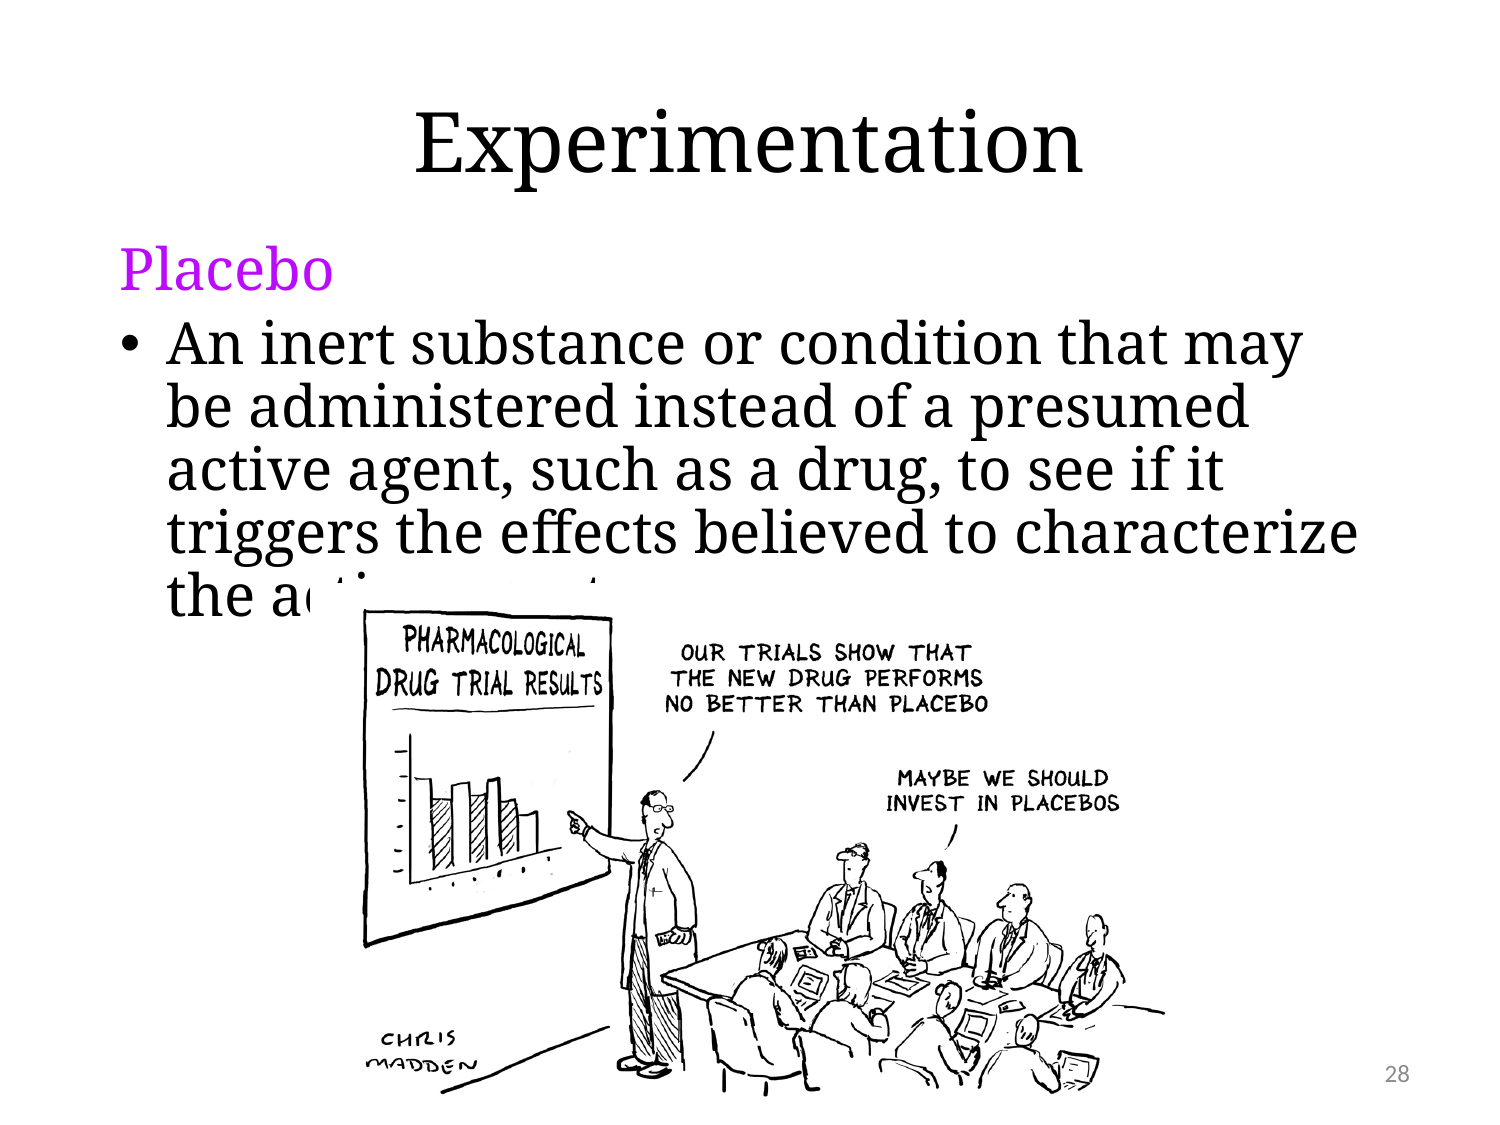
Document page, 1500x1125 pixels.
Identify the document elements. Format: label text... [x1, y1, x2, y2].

title Experimentation [75, 45, 1425, 233]
picture [310, 583, 1187, 1125]
slide_number 28 [1190, 1042, 1425, 1103]
list Placebo An inert substance or condition that may be administered instead of a presumed active agent, such as a drug, to see if it triggers the effects believed to characterize the active agent [104, 233, 1393, 1001]
